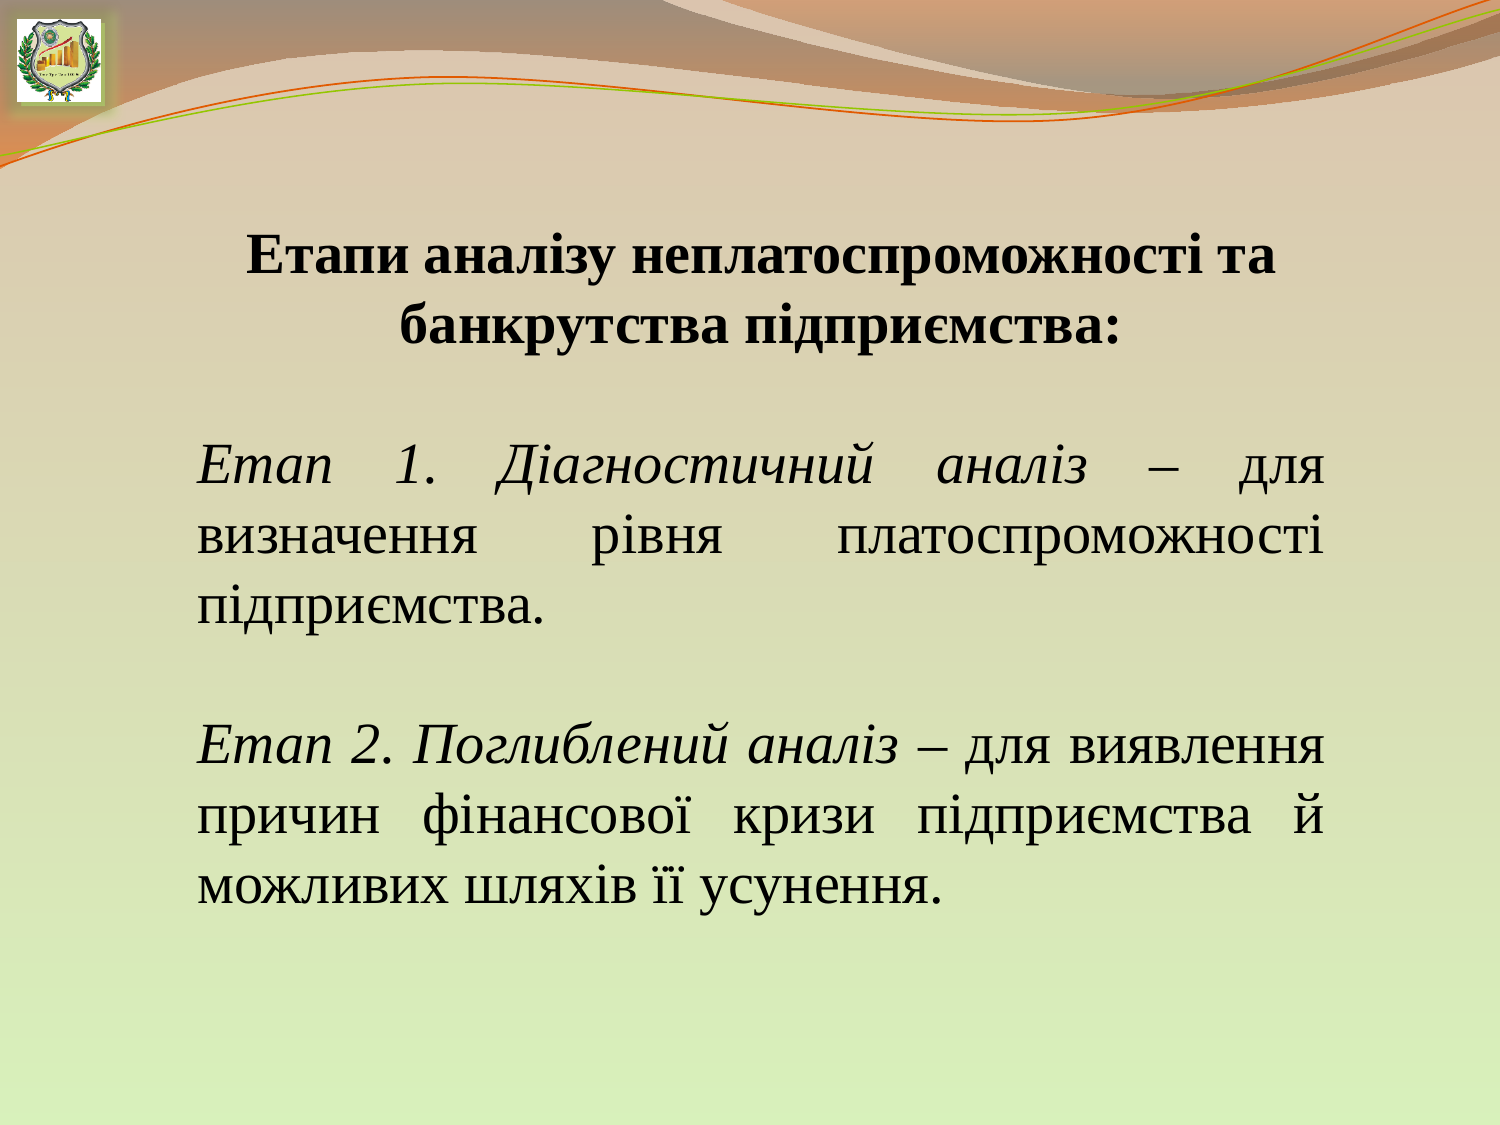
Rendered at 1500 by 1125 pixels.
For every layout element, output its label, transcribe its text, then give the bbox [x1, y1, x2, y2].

text_box Етапи аналізу неплатоспроможності та банкрутства підприємства: Етап 1. Діагностичний аналіз – для визначення рівня платоспроможності підприємства. Етап 2. Поглиблений аналіз – для виявлення причин фінансової кризи підприємства й можливих шляхів її усунення. [182, 208, 1341, 923]
picture [17, 18, 101, 102]
